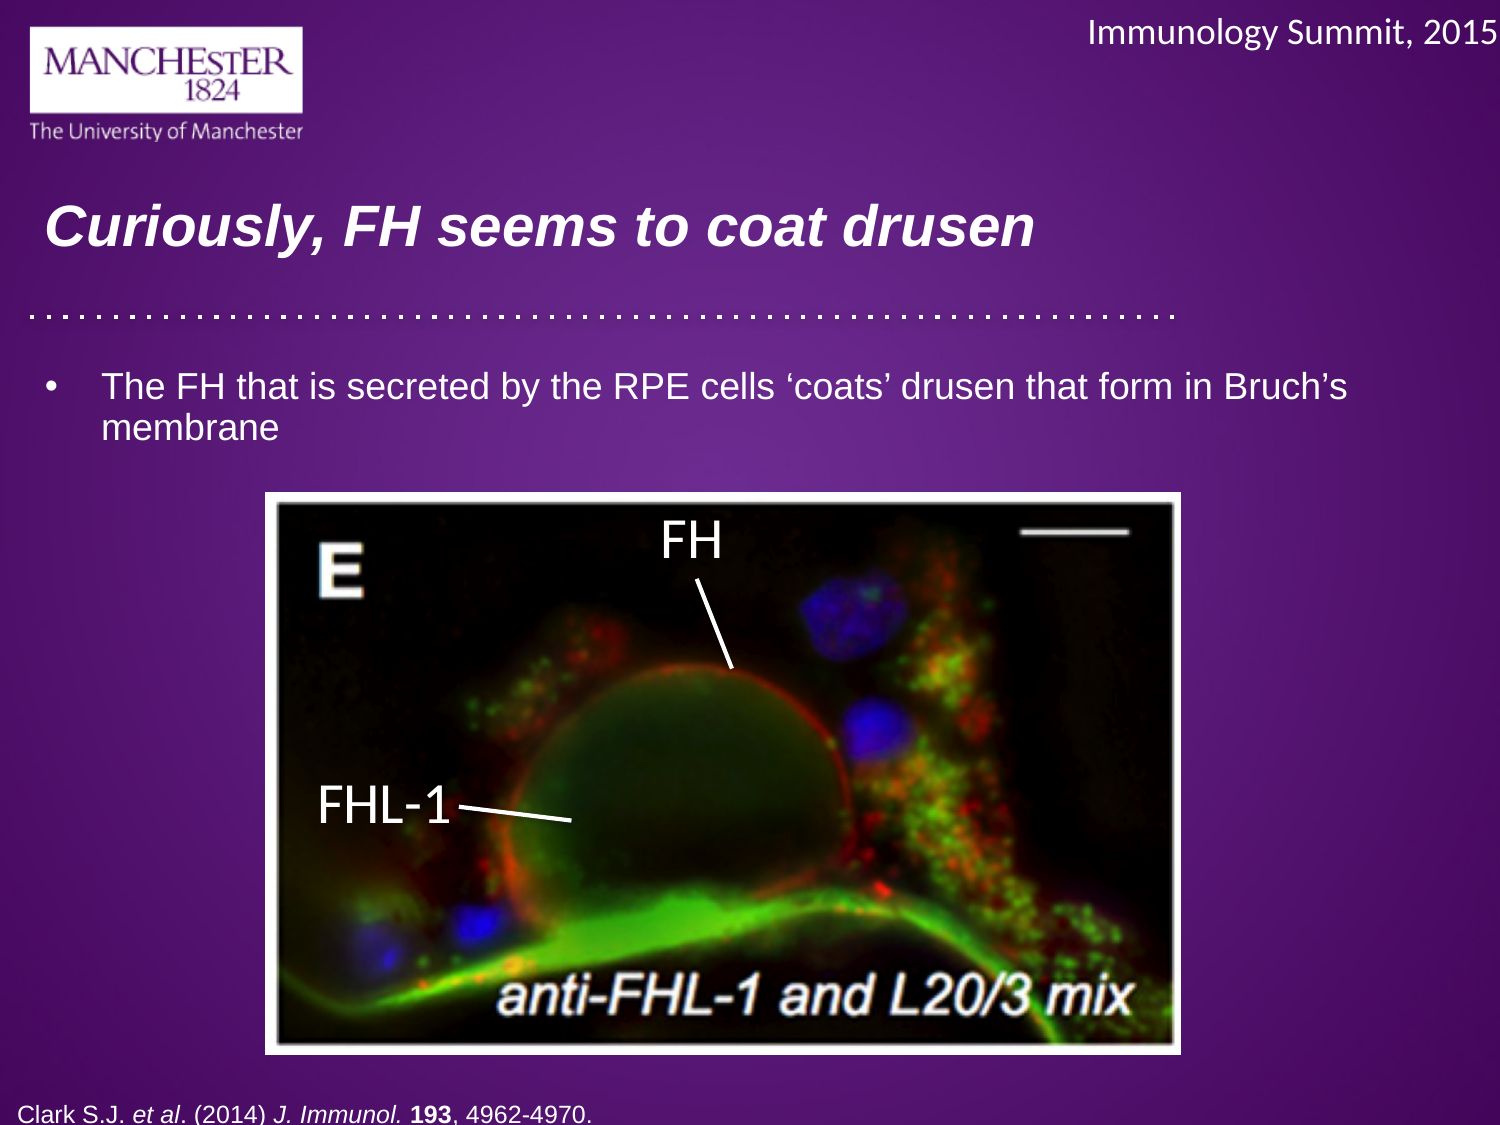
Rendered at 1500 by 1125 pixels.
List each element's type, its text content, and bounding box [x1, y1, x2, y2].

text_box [696, 578, 733, 669]
text_box Clark S.J. et al. (2014) J. Immunol. 193, 4962-4970. [2, 1090, 666, 1125]
picture [0, 0, 1500, 1125]
title Curiously, FH seems to coat drusen [29, 129, 1463, 318]
text_box The FH that is secreted by the RPE cells ‘coats’ drusen that form in Bruch’s membrane [29, 360, 1500, 446]
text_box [458, 806, 572, 821]
